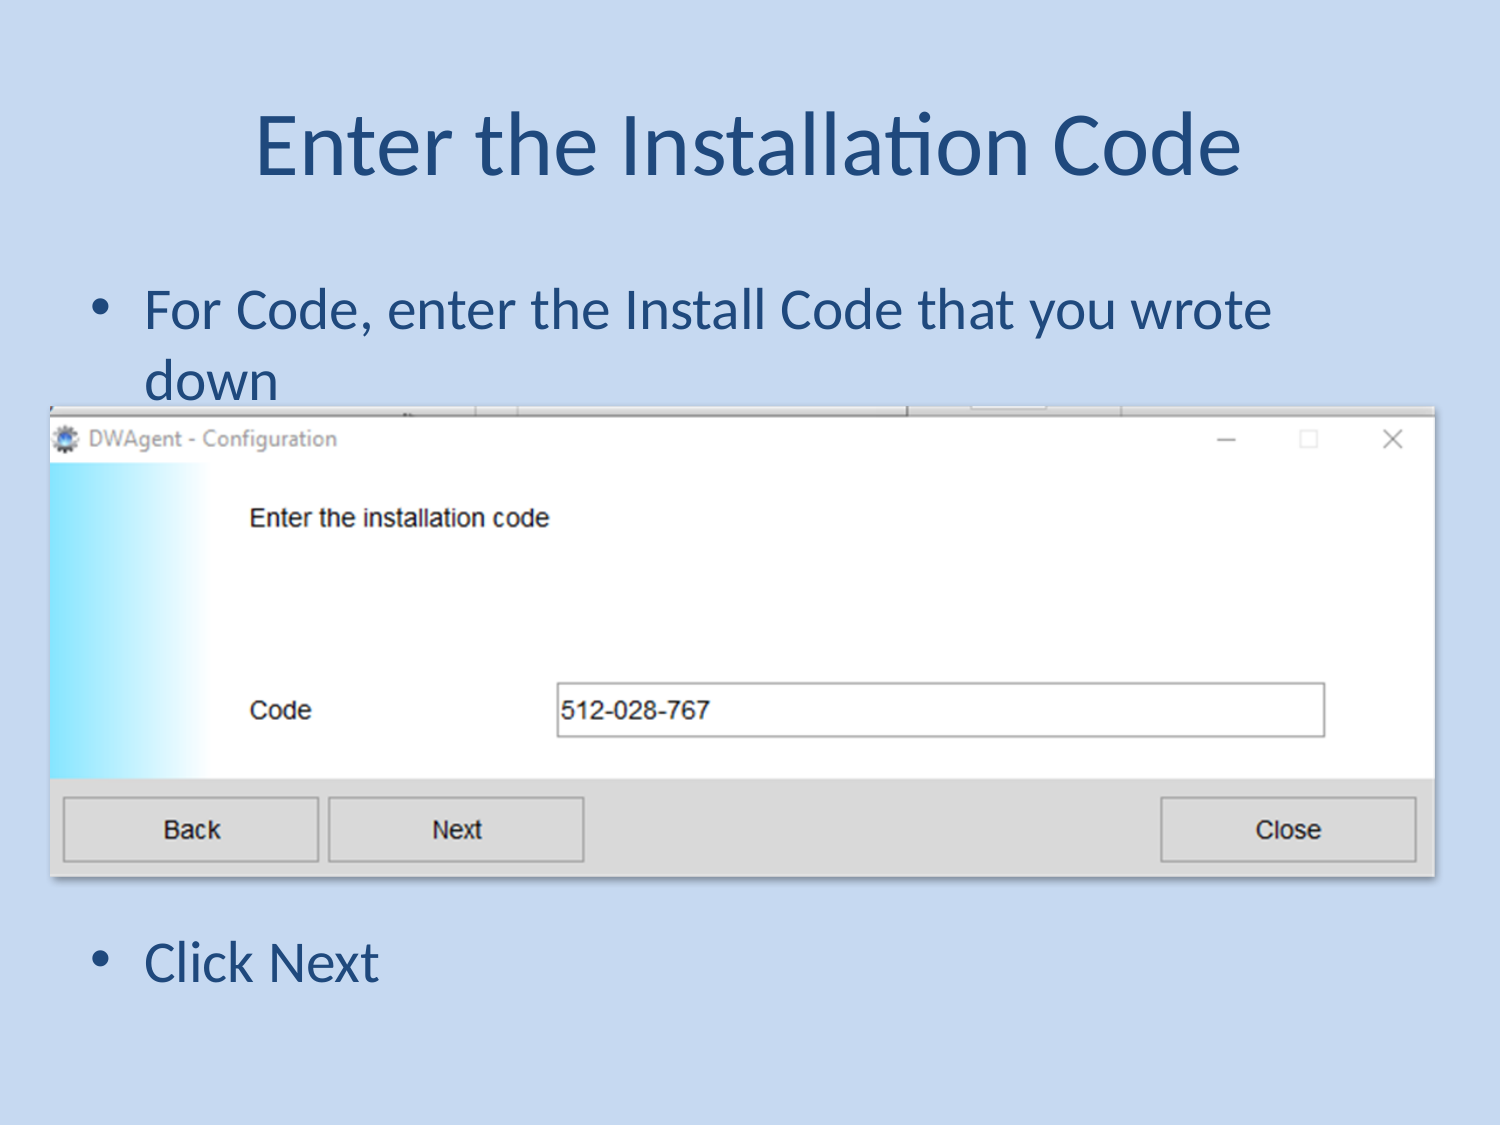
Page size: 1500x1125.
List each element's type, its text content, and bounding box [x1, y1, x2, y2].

picture [49, 406, 1435, 877]
title Enter the Installation Code [75, 45, 1425, 233]
list For Code, enter the Install Code that you wrote down Click Next [75, 887, 1425, 1005]
list For Code, enter the Install Code that you wrote down Click Next [75, 262, 1425, 403]
